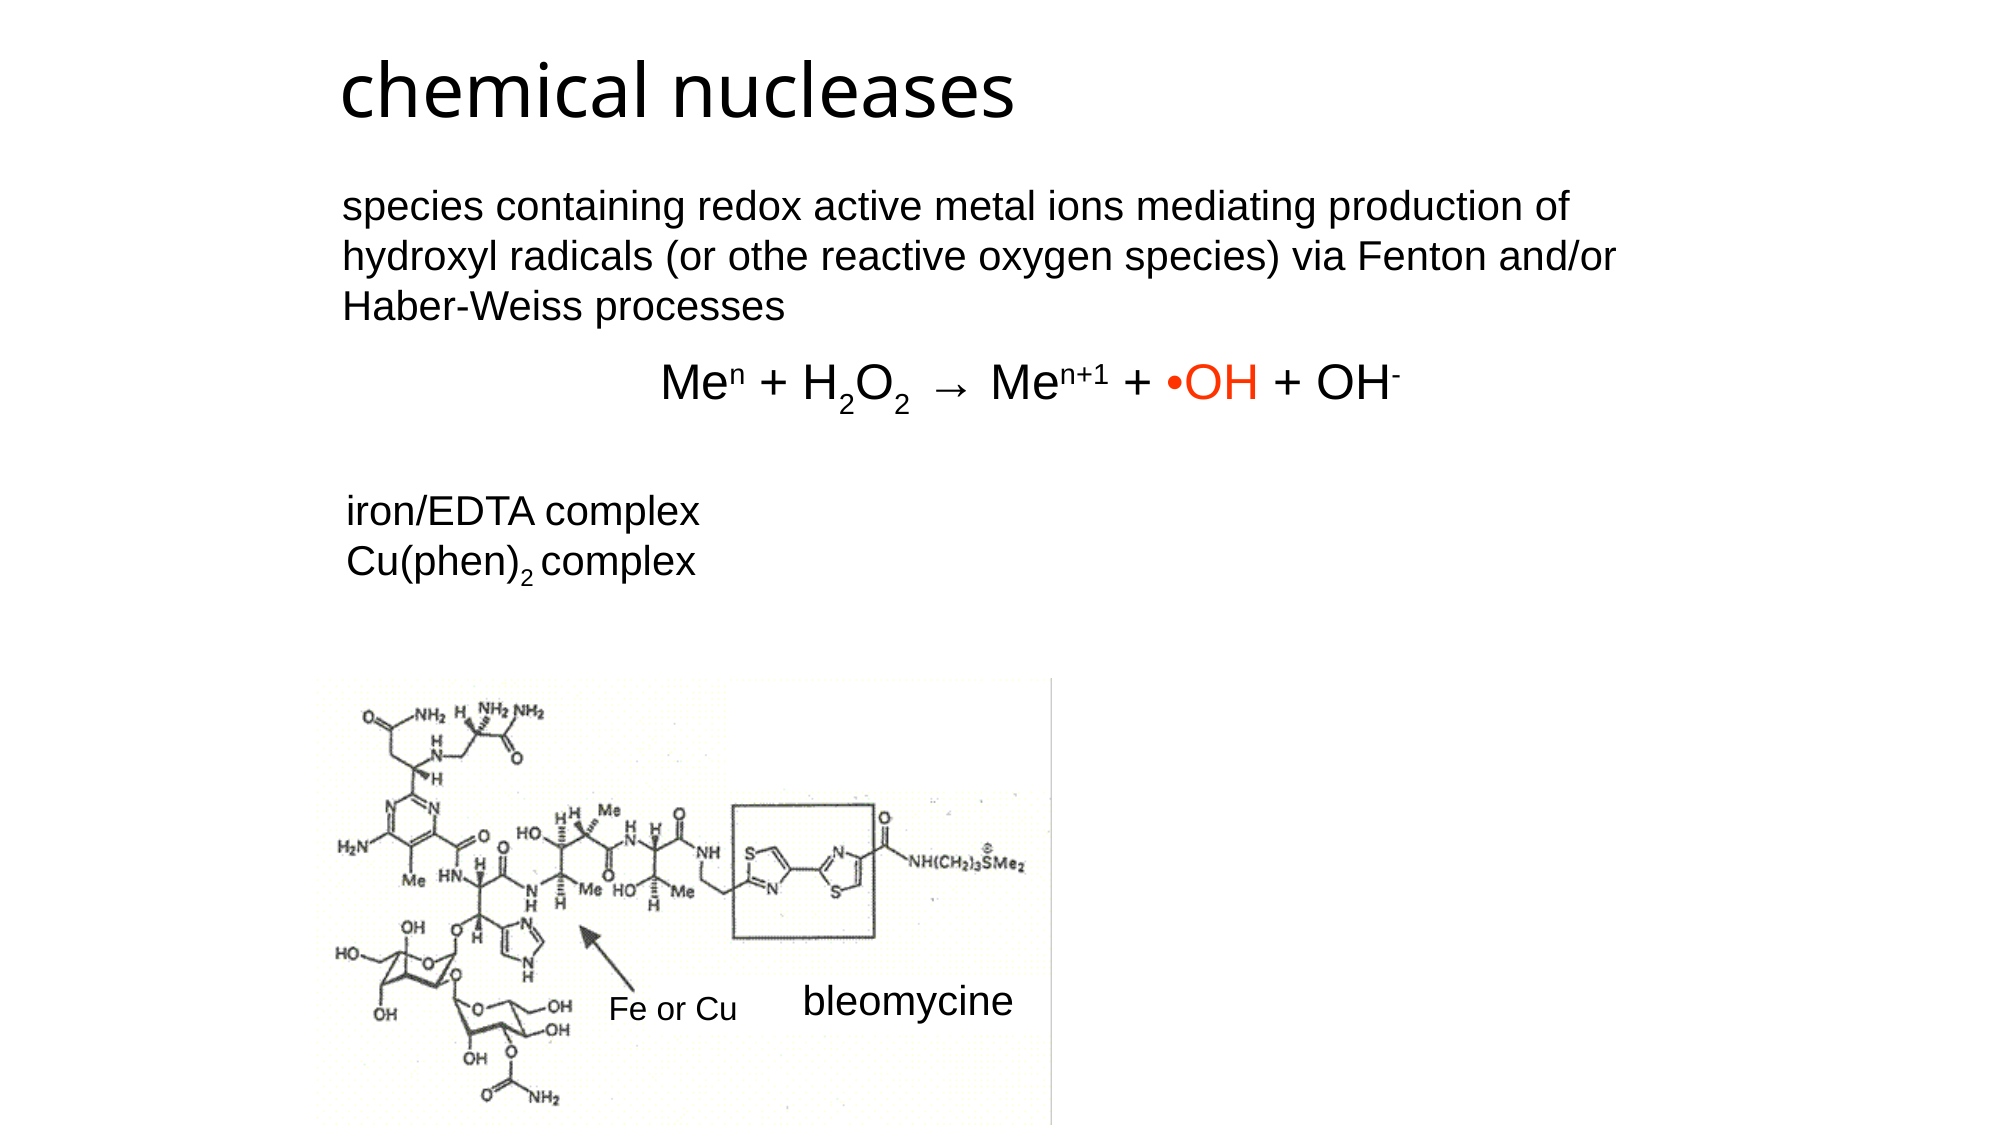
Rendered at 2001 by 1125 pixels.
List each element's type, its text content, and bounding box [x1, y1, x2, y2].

text_box Men + H2O2 → Men+1 + •OH + OH- [645, 341, 1439, 428]
text_box species containing redox active metal ions mediating production of hydroxyl radicals (or othe reactive oxygen species) via Fenton and/or Haber-Weiss processes [327, 171, 1680, 337]
title chemical nucleases [324, 0, 1675, 188]
text_box iron/EDTA complex Cu(phen)2 complex [331, 476, 716, 599]
picture [314, 558, 1720, 1125]
